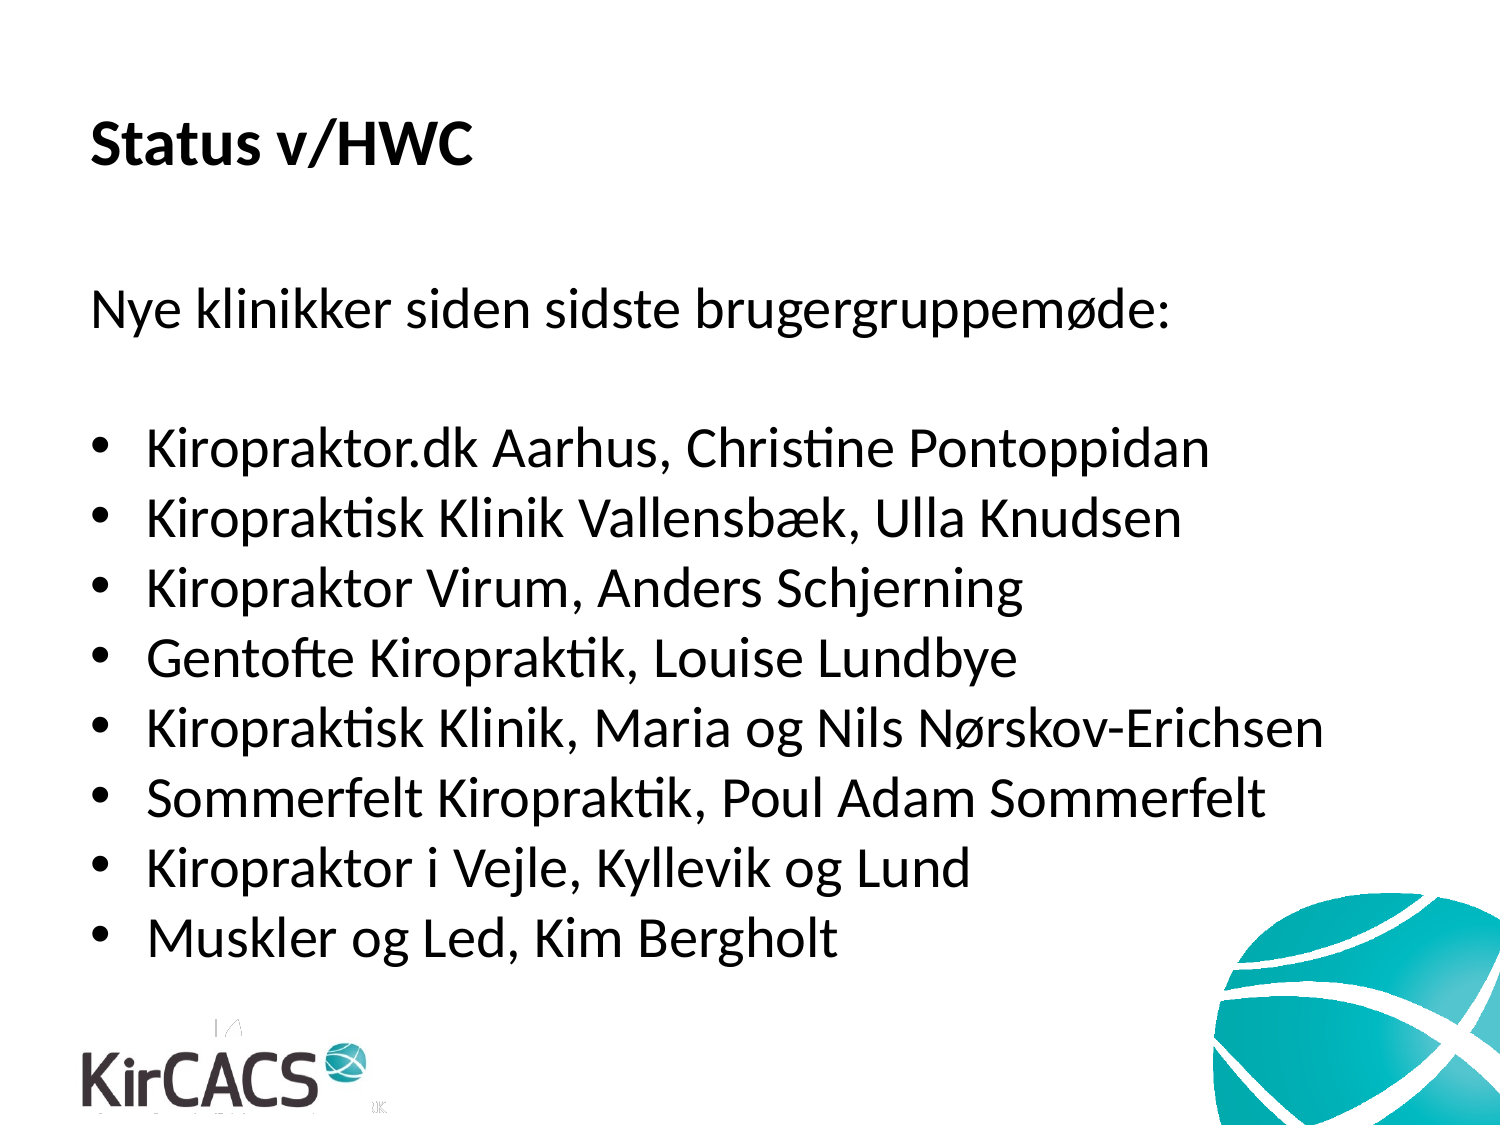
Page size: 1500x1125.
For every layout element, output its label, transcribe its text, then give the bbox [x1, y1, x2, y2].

picture [1183, 854, 1500, 1125]
title Status v/HWC [75, 45, 1425, 233]
list Nye klinikker siden sidste brugergruppemøde: Kiropraktor.dk Aarhus, Christine Pontoppidan Kiropraktisk Klinik Vallensbæk, Ulla Knudsen Kiropraktor Virum, Anders Schjerning Gentofte Kiropraktik, Louise Lundbye Kiropraktisk Klinik, Maria og Nils Nørskov-Erichsen Sommerfelt Kiropraktik, Poul Adam Sommerfelt Kiropraktor i Vejle, Kyllevik og Lund Muskler og Led, Kim Bergholt [75, 262, 1425, 1005]
picture [76, 1019, 387, 1114]
